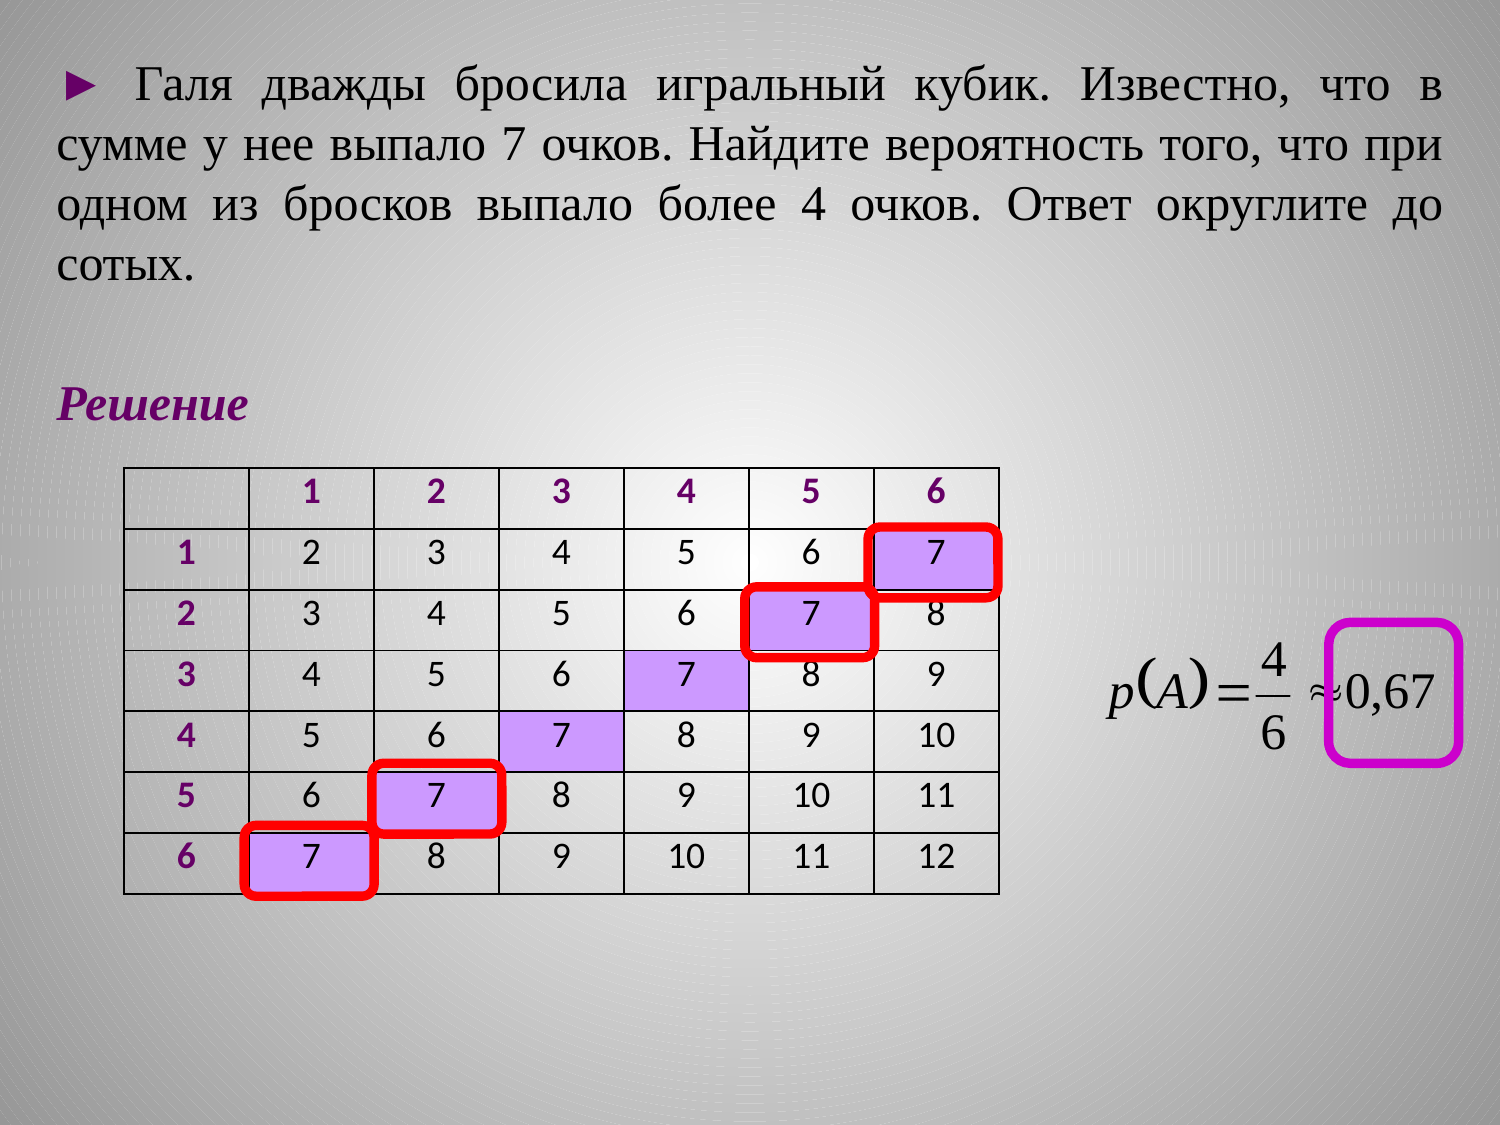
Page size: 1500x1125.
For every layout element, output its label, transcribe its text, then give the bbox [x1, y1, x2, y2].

list ► Галя дважды бросила игральный кубик. Известно, что в сумме у нее выпало 7 очков. Найдите вероятность того, что при одном из бросков выпало более 4 очков. Ответ округлите до сотых. Решение [41, 42, 1459, 1083]
table_cell 11 [750, 834, 873, 893]
table_cell 10 [875, 712, 998, 771]
table_cell 8 [625, 712, 748, 771]
table_cell 6 [750, 530, 868, 586]
table_cell 6 [625, 591, 744, 650]
table_cell 8 [877, 595, 998, 650]
text_box [1451, 625, 1461, 760]
table_header 1 [250, 469, 373, 528]
table_cell 3 [375, 530, 498, 589]
table_cell 5 [500, 591, 623, 650]
table_cell 5 [375, 651, 498, 710]
table_cell 8 [501, 773, 623, 832]
table_cell 3 [125, 651, 248, 710]
table_header 6 [875, 469, 998, 528]
table_cell 3 [250, 591, 373, 650]
table_cell 2 [250, 530, 373, 589]
table_cell 7 [500, 712, 623, 771]
table_cell 6 [125, 834, 244, 893]
text_box [242, 823, 377, 899]
text_box [865, 524, 1001, 600]
table_header 5 [750, 469, 873, 528]
table_header 4 [625, 469, 748, 528]
table_cell 4 [500, 530, 623, 589]
table_cell 6 [375, 712, 498, 763]
table_cell 5 [250, 712, 373, 771]
table_cell 10 [750, 773, 873, 832]
table_header 3 [500, 469, 623, 528]
table_cell 7 [625, 651, 748, 710]
table_cell 4 [375, 591, 498, 650]
table_cell 8 [375, 835, 498, 893]
table_cell 9 [500, 834, 623, 893]
table_header 2 [375, 469, 498, 528]
table_cell 4 [125, 712, 248, 771]
table_cell 8 [750, 657, 873, 710]
table_cell 2 [125, 591, 248, 650]
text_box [1092, 621, 1447, 766]
table_cell 5 [625, 530, 748, 589]
text_box [369, 761, 504, 837]
table_cell 11 [875, 773, 998, 832]
table_cell 4 [250, 651, 373, 710]
table_cell 12 [875, 834, 998, 893]
text_box [742, 584, 877, 660]
table_cell 9 [625, 773, 748, 832]
table_cell 9 [875, 651, 998, 710]
table_cell 6 [250, 773, 370, 825]
table_cell 5 [125, 773, 248, 832]
table_cell 10 [625, 834, 748, 893]
table_cell 9 [750, 712, 873, 771]
table_header [125, 469, 248, 528]
table_cell 6 [500, 651, 623, 710]
table_cell 1 [125, 530, 248, 589]
